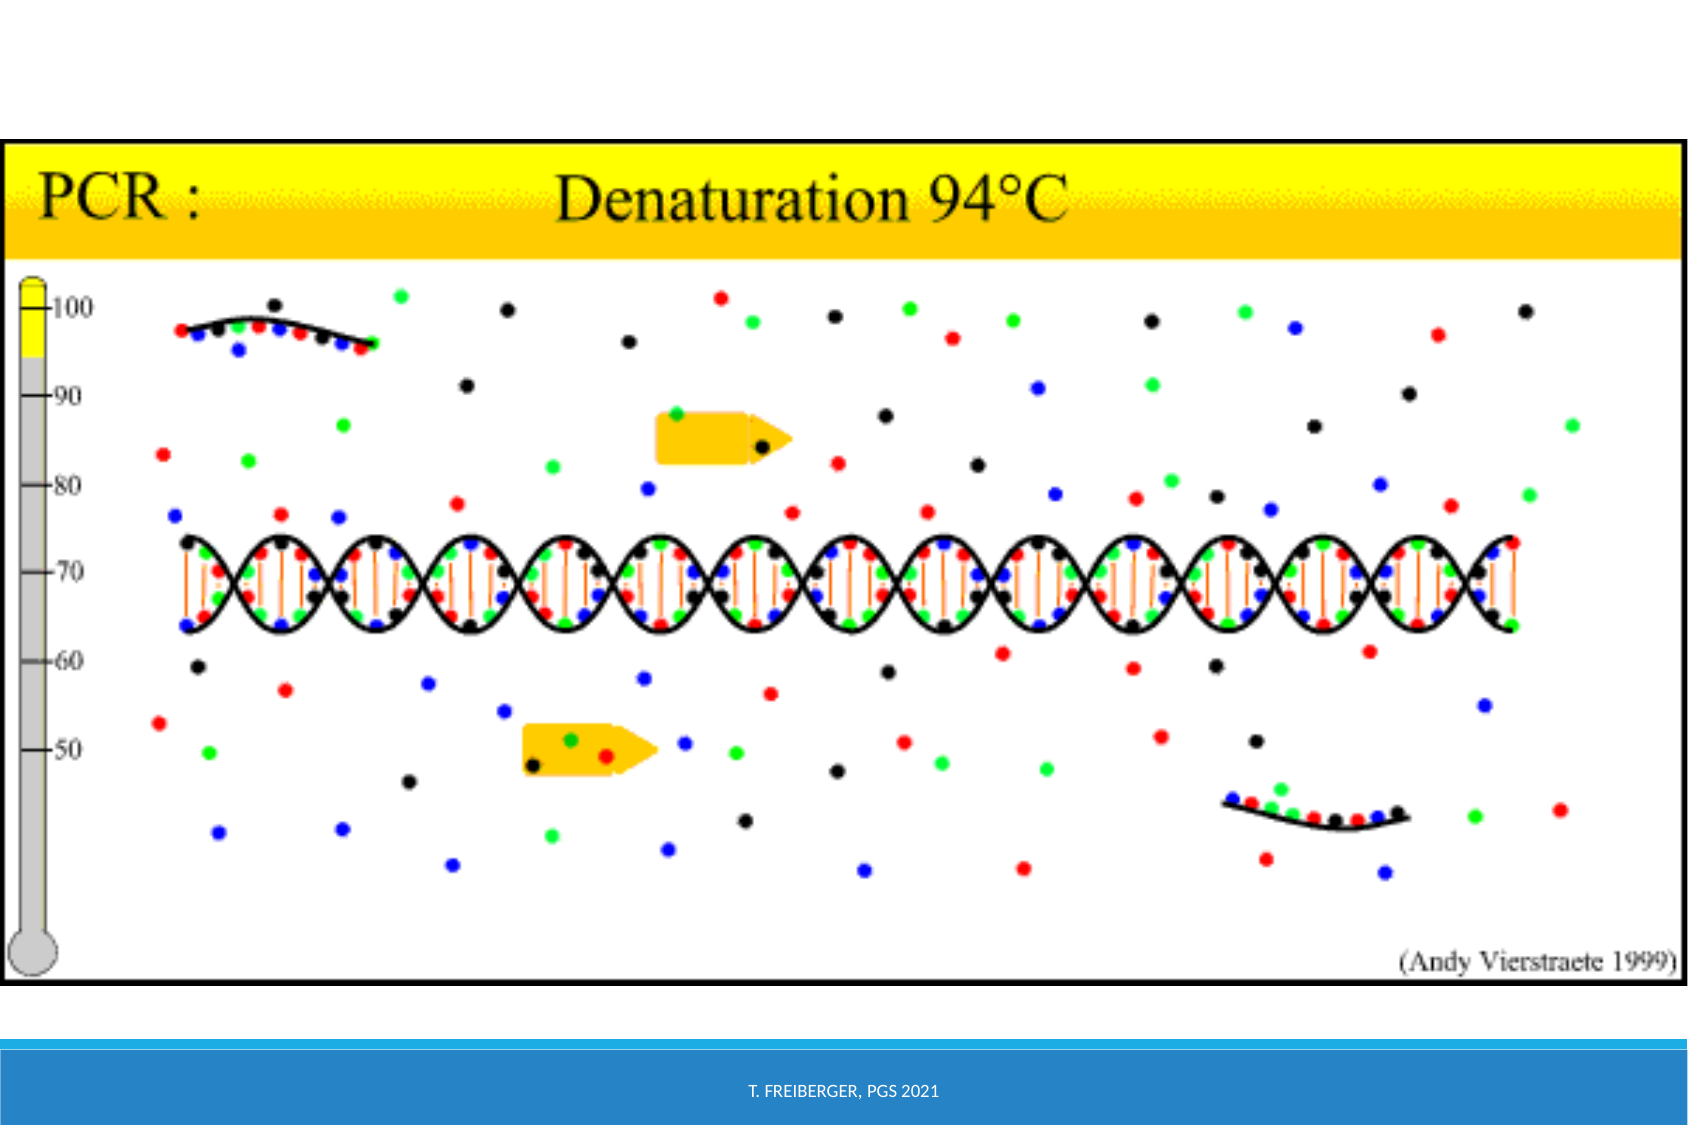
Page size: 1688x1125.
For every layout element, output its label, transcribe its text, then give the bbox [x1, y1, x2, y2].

footer T. Freiberger, PGS 2021 [510, 1059, 1178, 1120]
picture [0, 138, 1688, 987]
